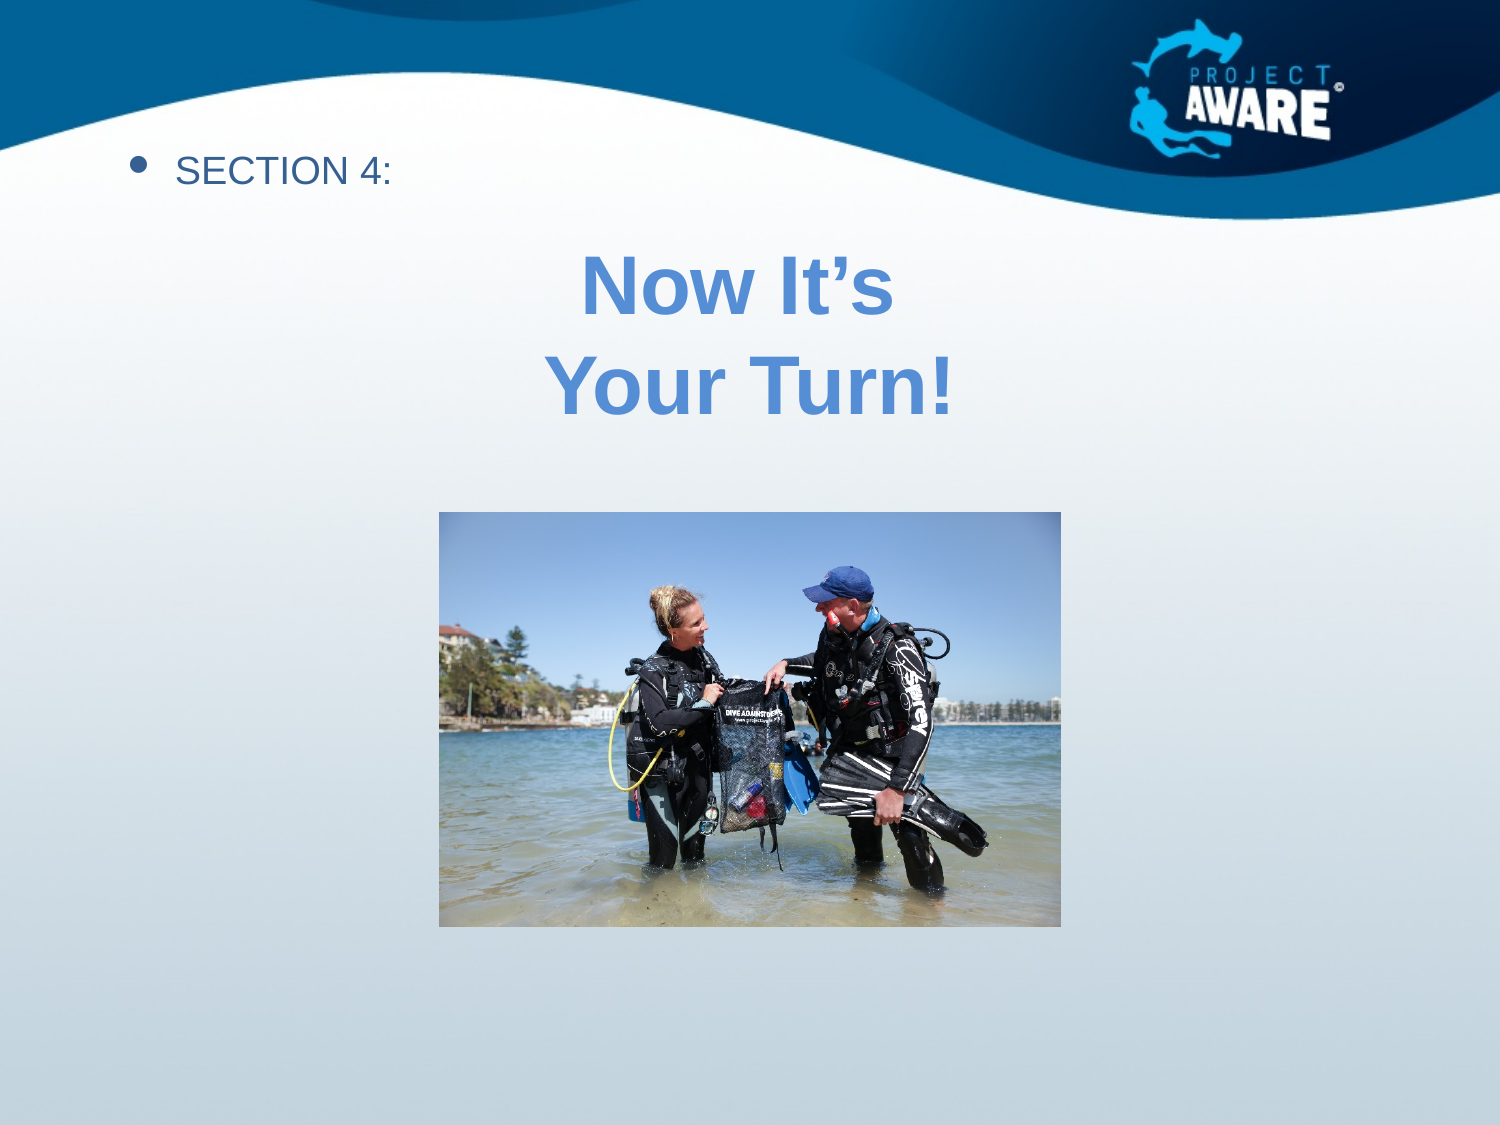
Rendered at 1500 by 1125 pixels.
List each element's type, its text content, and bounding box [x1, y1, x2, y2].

list SECTION 4: [112, 137, 738, 200]
picture [0, 0, 1500, 1125]
title Now It’s Your Turn! [112, 224, 1388, 438]
